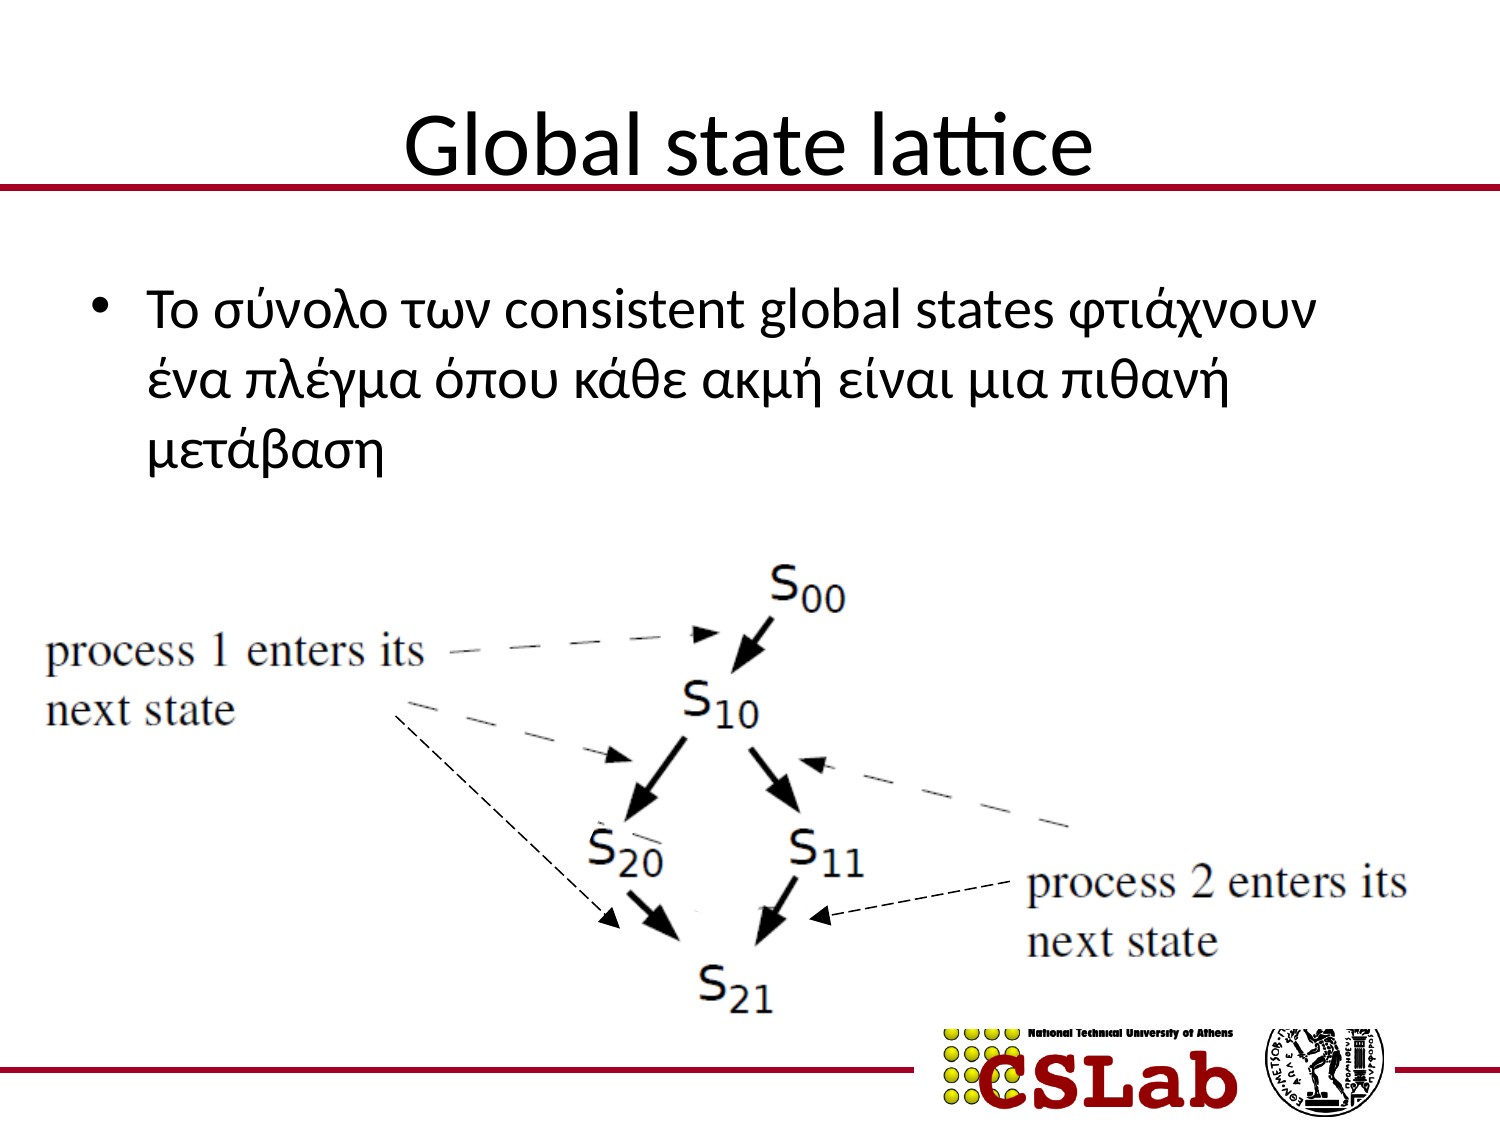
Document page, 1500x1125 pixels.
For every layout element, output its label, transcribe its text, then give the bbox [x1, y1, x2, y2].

list Το σύνολο των consistent global states φτιάχνουν ένα πλέγμα όπου κάθε ακμή είναι μια πιθανή μετάβαση [74, 262, 1426, 525]
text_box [808, 881, 1010, 920]
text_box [395, 715, 621, 929]
title Global state lattice [74, 44, 1426, 233]
picture [0, 526, 1437, 1118]
